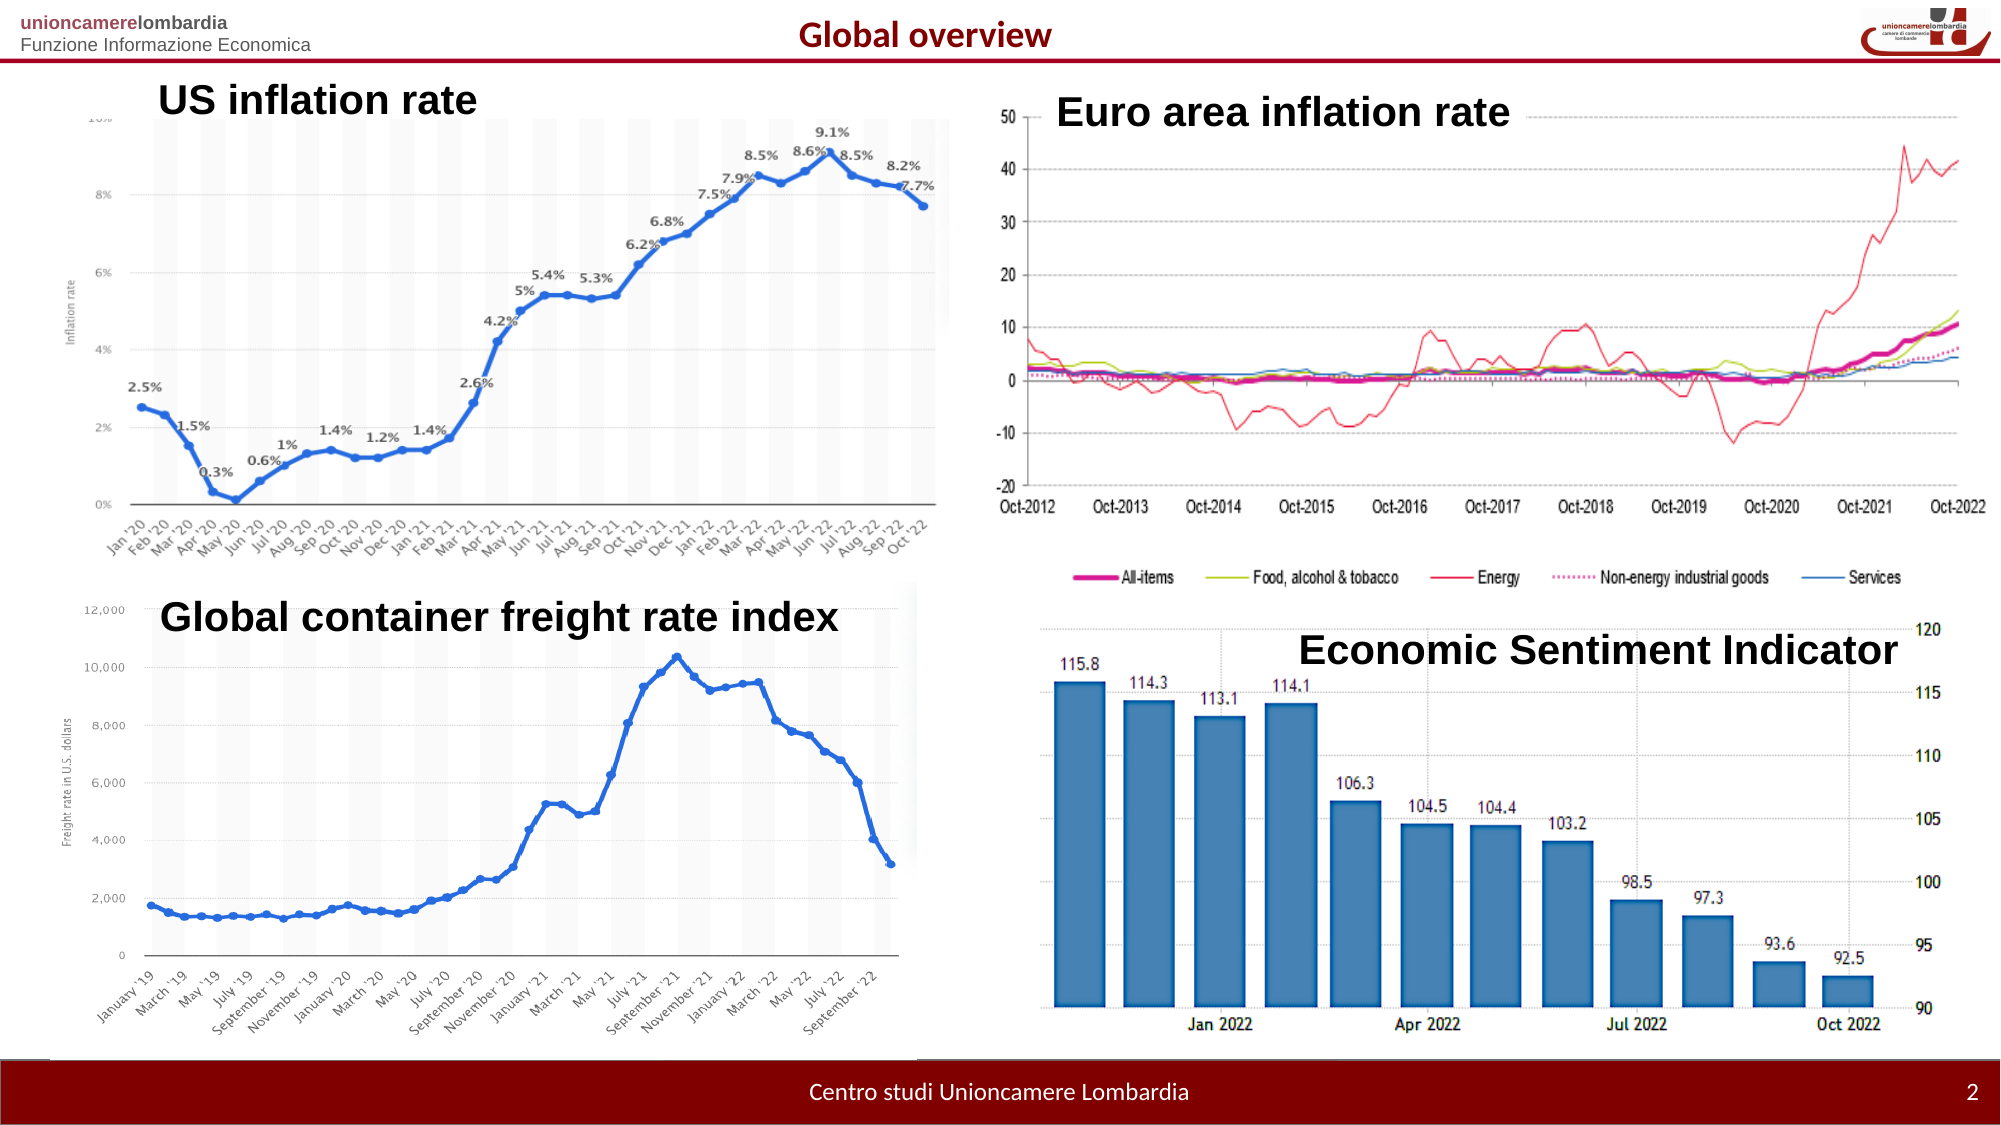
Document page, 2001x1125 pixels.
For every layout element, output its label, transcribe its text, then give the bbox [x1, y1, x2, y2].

picture [1861, 8, 1991, 56]
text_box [50, 582, 917, 1060]
footer Centro studi Unioncamere Lombardia [662, 1060, 1338, 1121]
slide_number 2 [1544, 1060, 1995, 1121]
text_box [39, 65, 950, 559]
text_box Global overview [784, 2, 1068, 63]
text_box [1039, 615, 1978, 1052]
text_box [992, 77, 1987, 594]
